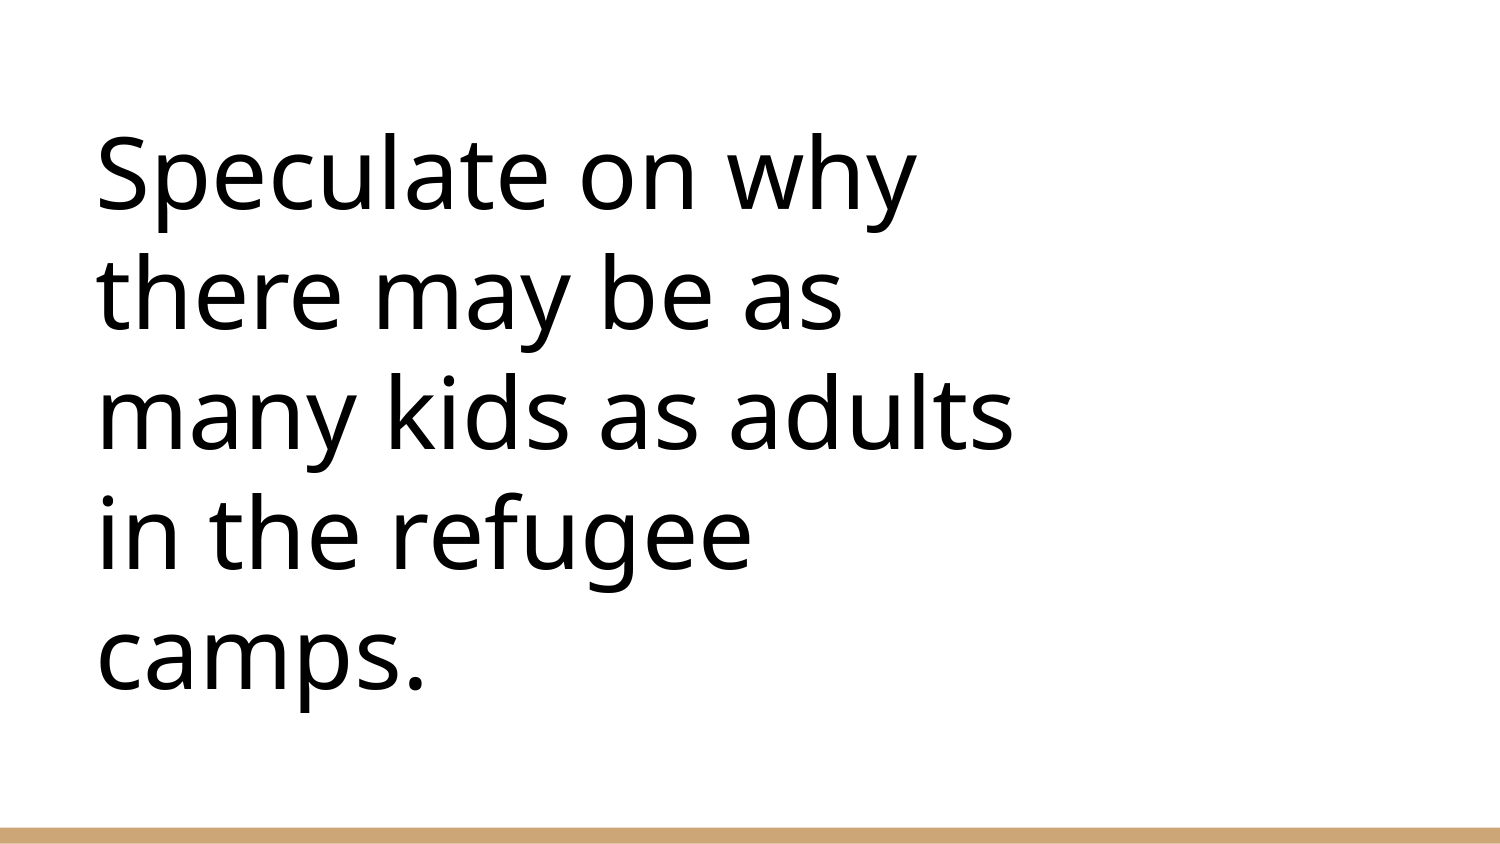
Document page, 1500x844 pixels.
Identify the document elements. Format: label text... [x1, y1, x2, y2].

title Speculate on why there may be as many kids as adults in the refugee camps. [80, 73, 1045, 745]
